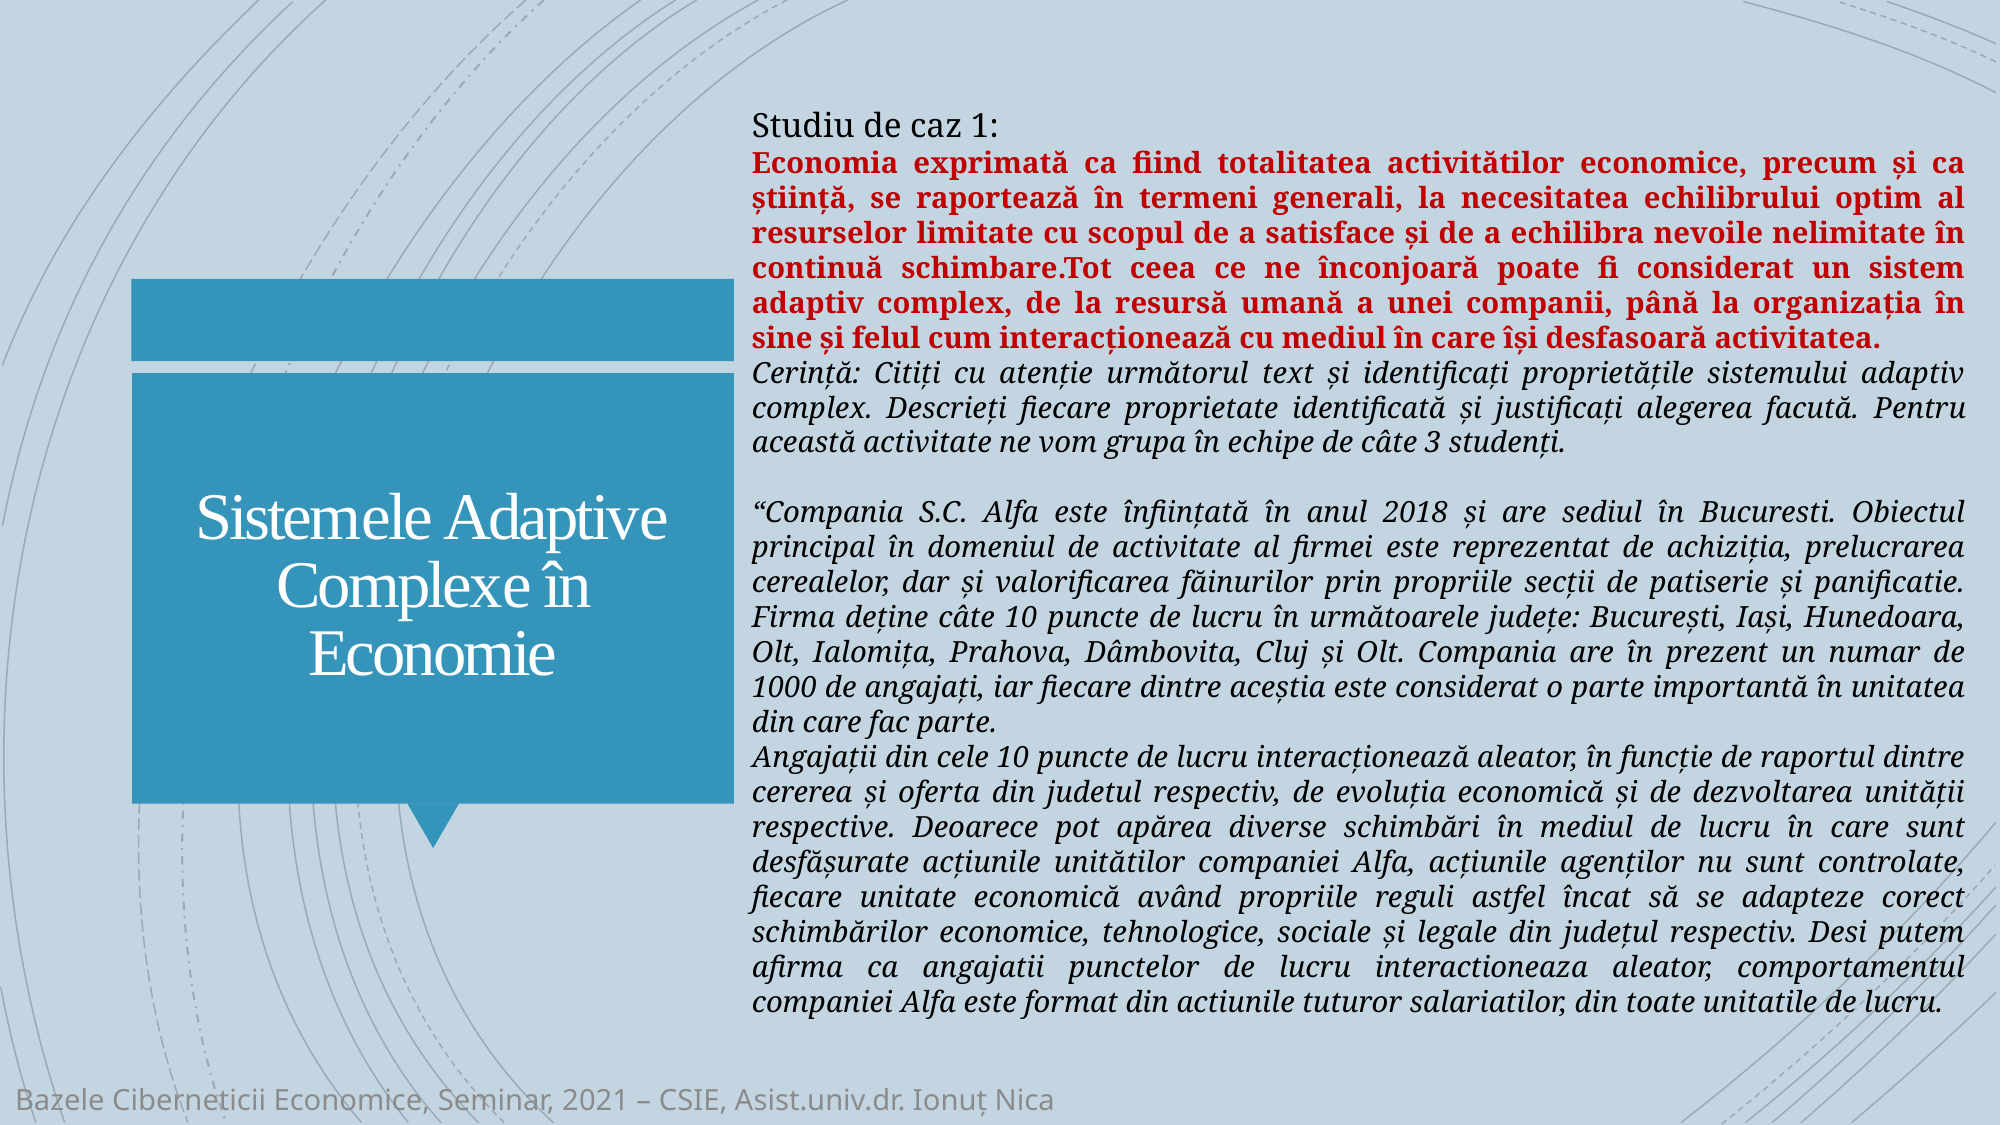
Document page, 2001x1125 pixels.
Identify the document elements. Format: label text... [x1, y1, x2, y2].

title Sistemele Adaptive Complexe în Economie [145, 385, 720, 789]
text_box Studiu de caz 1: Economia exprimată ca fiind totalitatea activitătilor economice, precum și ca știință, se raportează în termeni generali, la necesitatea echilibrului optim al resurselor limitate cu scopul de a satisface și de a echilibra nevoile nelimitate în continuă schimbare.Tot ceea ce ne înconjoară poate fi considerat un sistem adaptiv complex, de la resursă umană a unei companii, până la organizația în sine și felul cum interacționează cu mediul în care își desfasoară activitatea. Cerință: Citiți cu atenție următorul text și identificați proprietățile sistemului adaptiv complex. Descrieți fiecare proprietate identificată și justificați alegerea facută. Pentru această activitate ne vom grupa în echipe de câte 3 studenți. “Compania S.C. Alfa este înființată în anul 2018 și are sediul în Bucuresti. Obiectul principal în domeniul de activitate al firmei este reprezentat de achiziția, prelucrarea cerealelor, dar și valorificarea făinurilor prin propriile secții de patiserie și panificatie. Firma deține câte 10 puncte de lucru în următoarele județe: București, Iași, Hunedoara, Olt, Ialomița, Prahova, Dâmbovita, Cluj și Olt. Compania are în prezent un numar de 1000 de angajați, iar fiecare dintre aceștia este considerat o parte importantă în unitatea din care fac parte. Angajații din cele 10 puncte de lucru interacționează aleator, în funcție de raportul dintre cererea și oferta din judetul respectiv, de evoluția economică și de dezvoltarea unității respective. Deoarece pot apărea diverse schimbări în mediul de lucru în care sunt desfășurate acțiunile unitătilor companiei Alfa, acțiunile agenților nu sunt controlate, fiecare unitate economică având propriile reguli astfel încat să se adapteze corect schimbărilor economice, tehnologice, sociale și legale din județul respectiv. Desi putem afirma ca angajatii punctelor de lucru interactioneaza aleator, comportamentul companiei Alfa este format din actiunile tuturor salariatilor, din toate unitatile de lucru. [737, 96, 1981, 1101]
footer Bazele Ciberneticii Economice, Seminar, 2021 – CSIE, Asist.univ.dr. Ionuț Nica [0, 1068, 1114, 1125]
